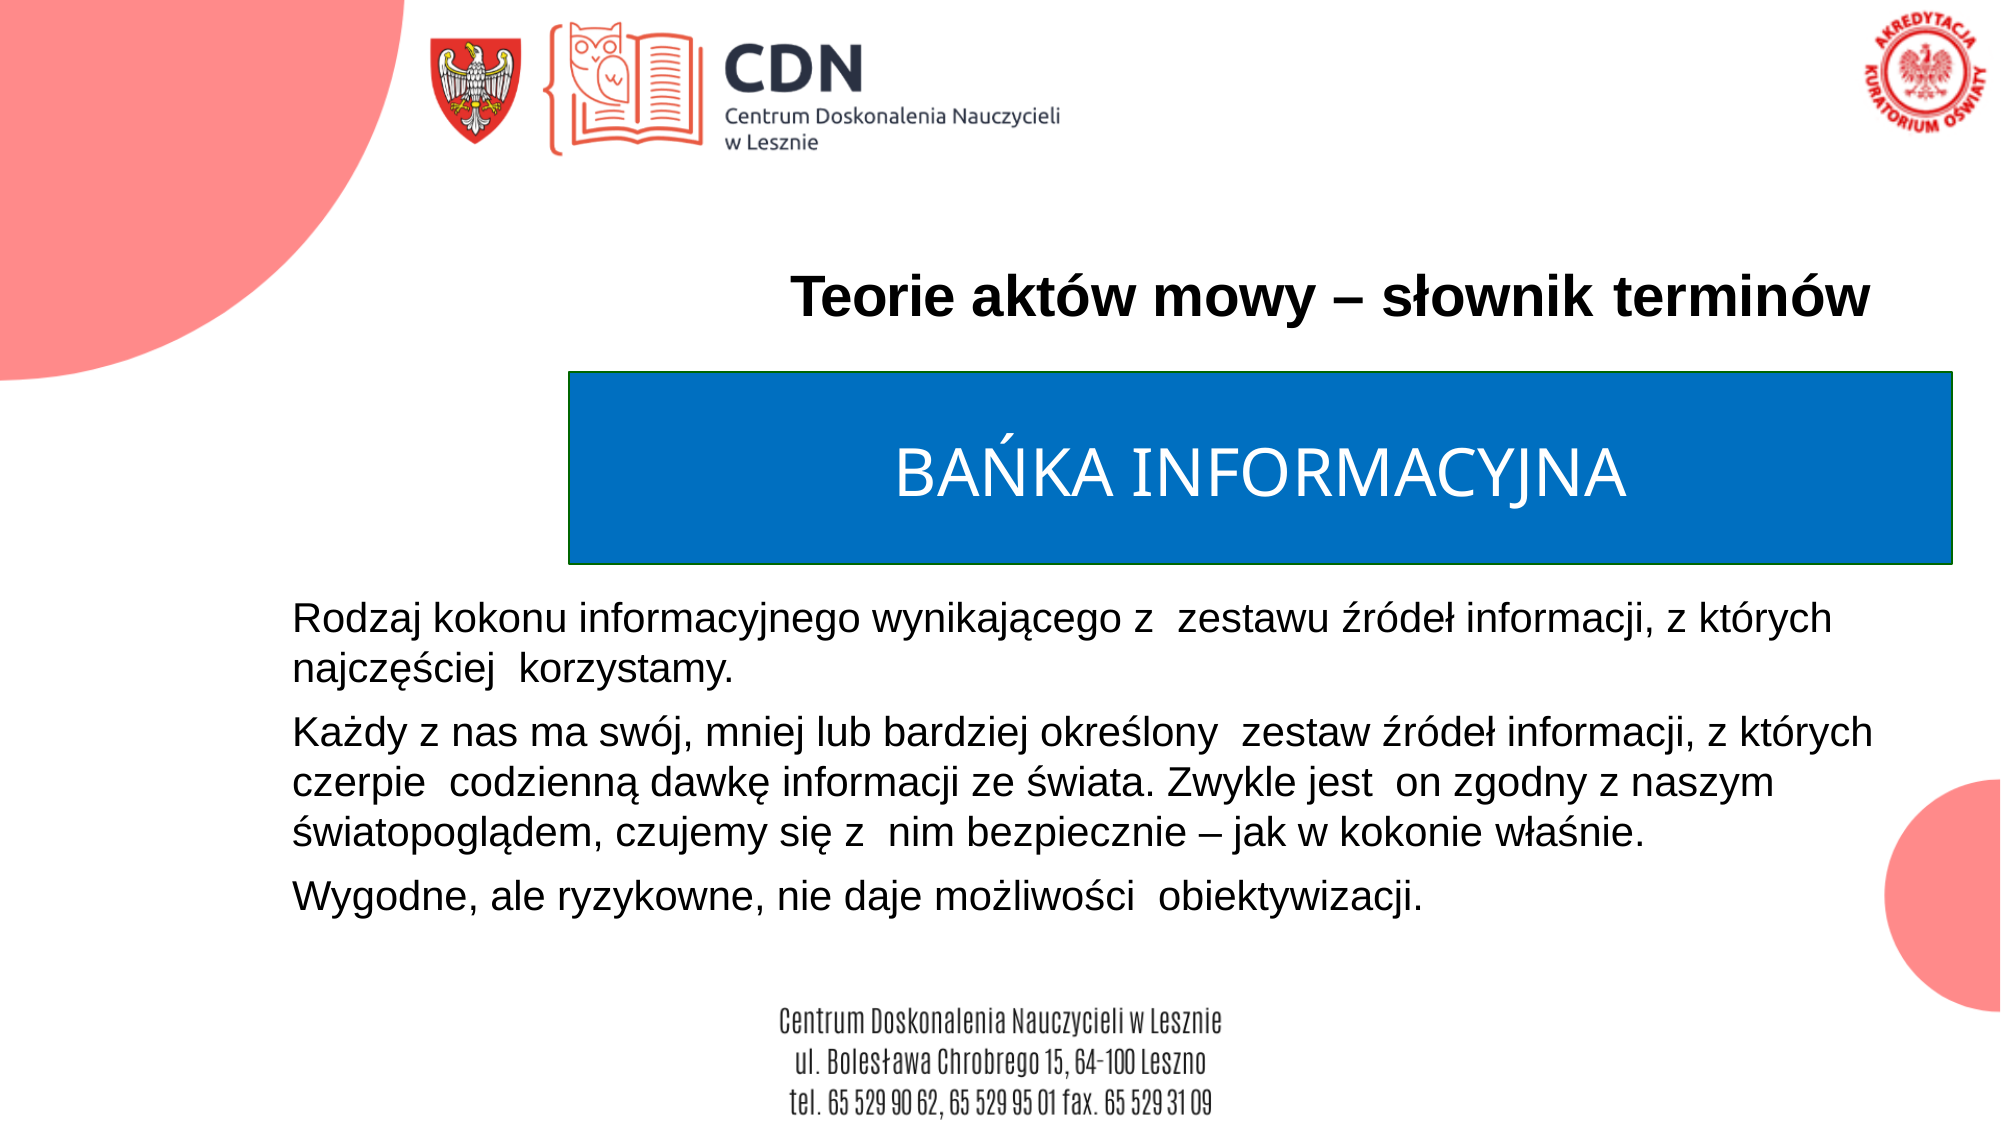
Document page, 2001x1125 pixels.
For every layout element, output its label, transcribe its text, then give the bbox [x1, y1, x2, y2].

title BAŃKA INFORMACYJNA [568, 372, 1952, 564]
text_box Teorie aktów mowy – słownik terminów [788, 256, 1881, 329]
picture [0, 0, 2001, 1125]
text_box Rodzaj kokonu informacyjnego wynikającego z zestawu źródeł informacji, z których najczęściej korzystamy. Każdy z nas ma swój, mniej lub bardziej określony zestaw źródeł informacji, z których czerpie codzienną dawkę informacji ze świata. Zwykle jest on zgodny z naszym światopoglądem, czujemy się z nim bezpiecznie – jak w kokonie właśnie. Wygodne, ale ryzykowne, nie daje możliwości obiektywizacji. [290, 588, 1987, 919]
